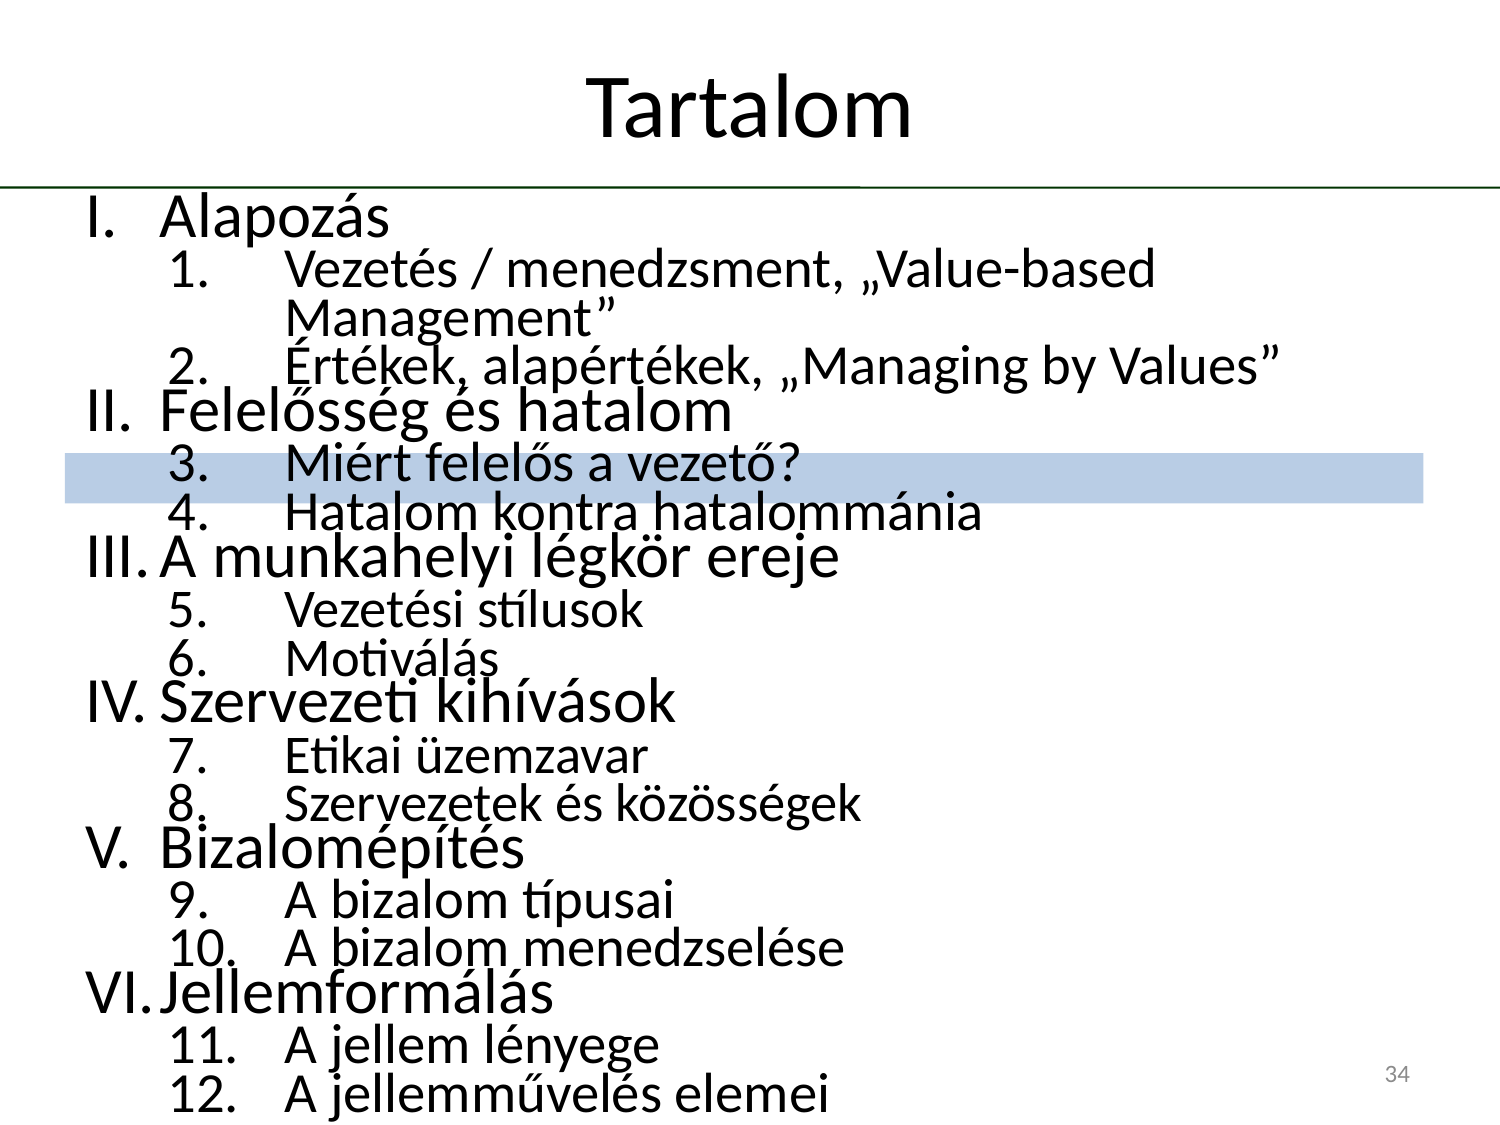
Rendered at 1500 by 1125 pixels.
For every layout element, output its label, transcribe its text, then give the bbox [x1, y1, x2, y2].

slide_number 34 [1074, 1042, 1425, 1103]
title Tartalom [75, 7, 1425, 195]
list Alapozás Vezetés / menedzsment, „Value-based Management” Értékek, alapértékek, „Managing by Values” Felelősség és hatalom Miért felelős a vezető? Hatalom kontra hatalommánia A munkahelyi légkör ereje Vezetési stílusok Motiválás Szervezeti kihívások Etikai üzemzavar Szervezetek és közösségek Bizalomépítés A bizalom típusai A bizalom menedzselése Jellemformálás A jellem lényege A jellemművelés elemei [70, 194, 1306, 1125]
text_box [64, 453, 70, 504]
text_box [1306, 453, 1424, 504]
